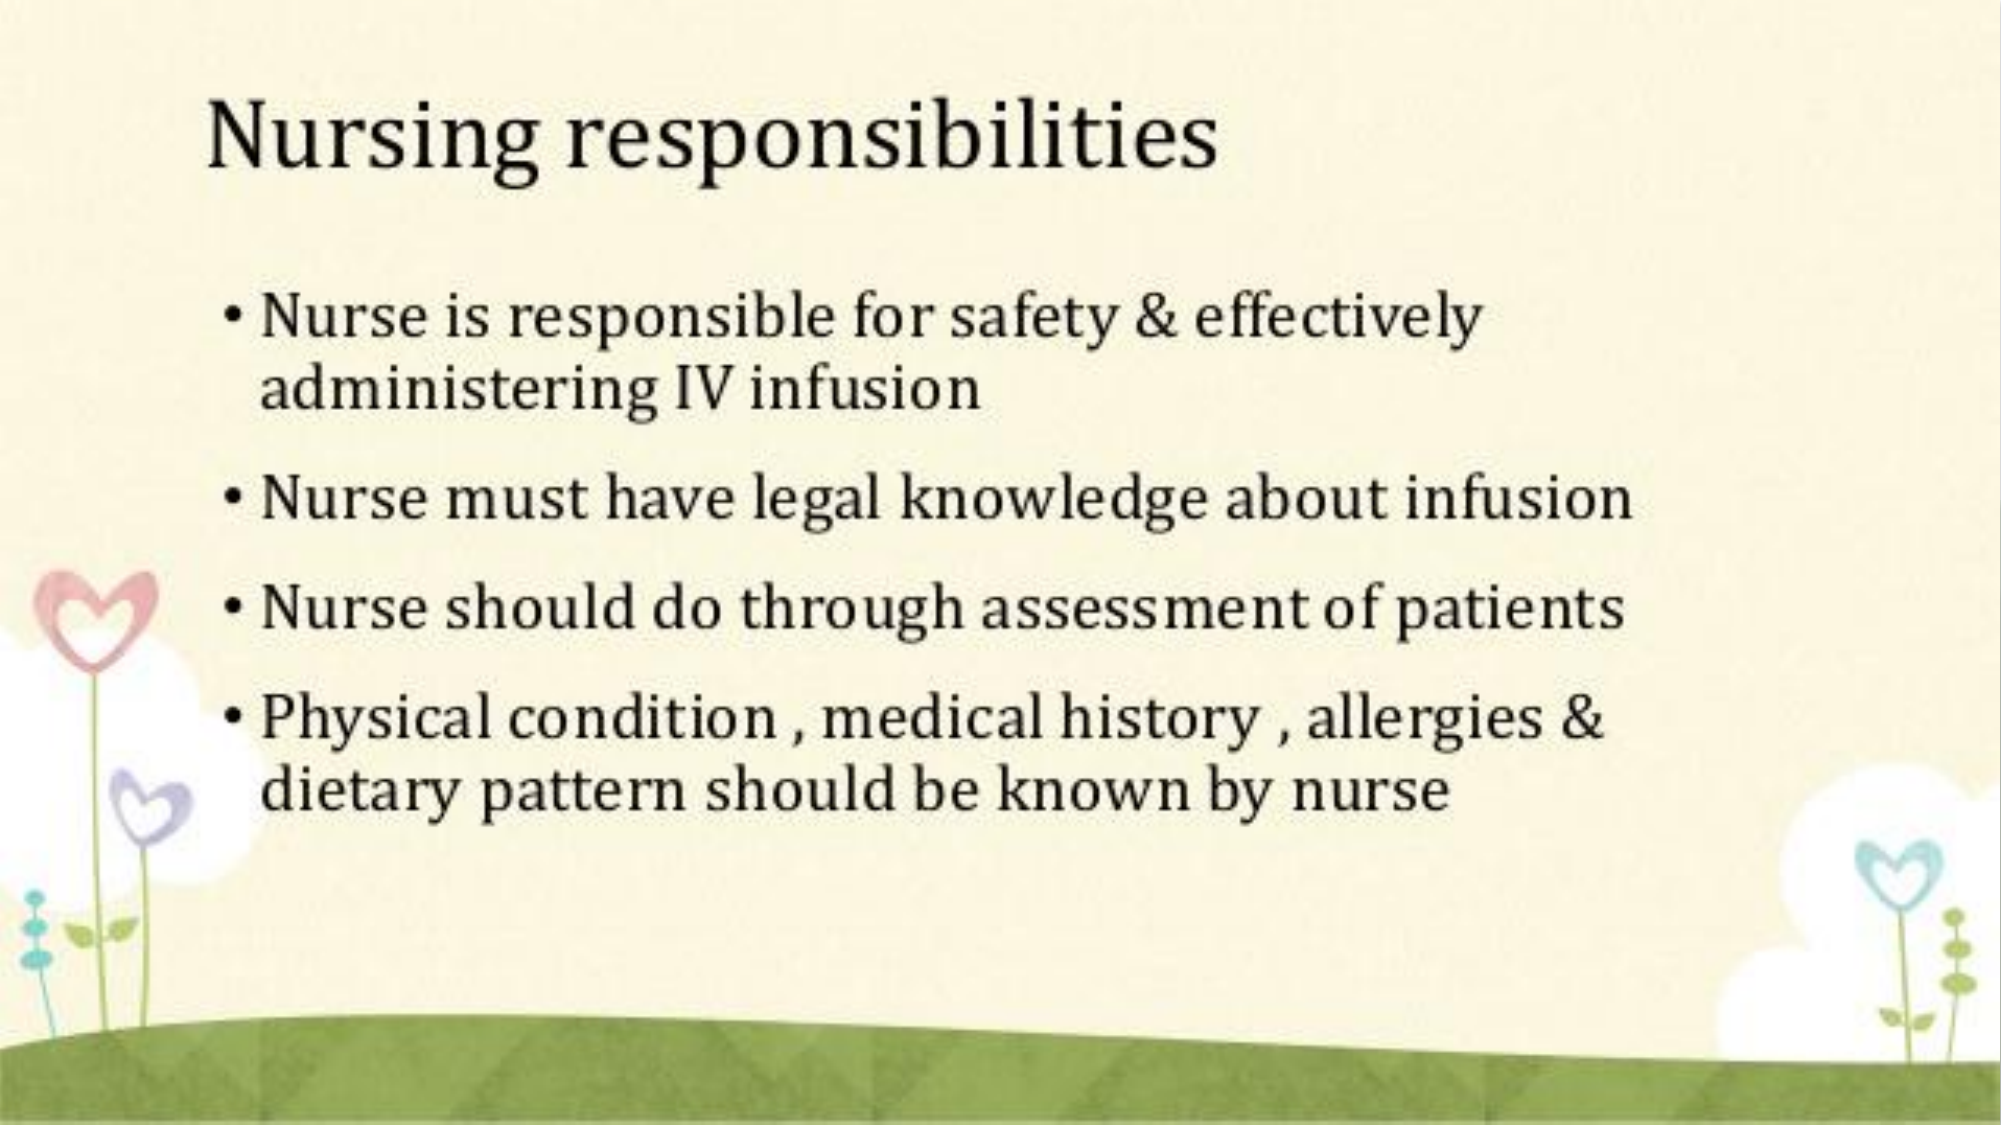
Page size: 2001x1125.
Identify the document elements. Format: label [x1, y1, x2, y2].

list [0, 0, 2000, 1125]
